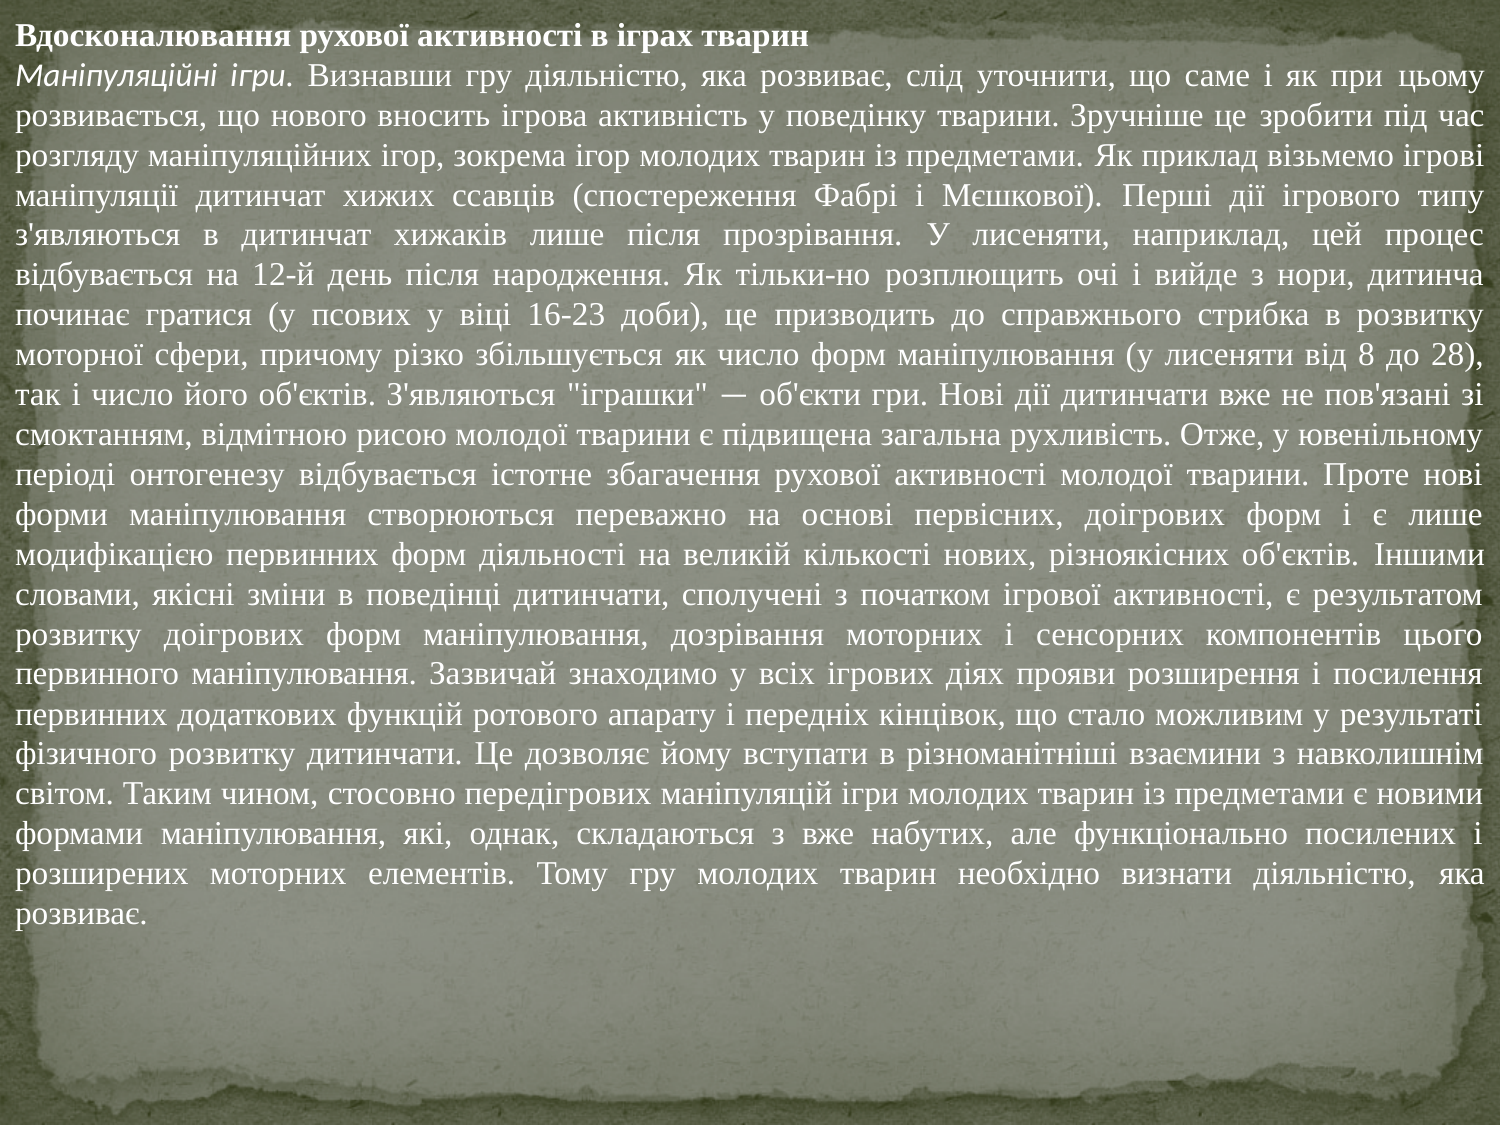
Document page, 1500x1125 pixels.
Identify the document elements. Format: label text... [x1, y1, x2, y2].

text_box Вдосконалювання рухової активності в іграх тварин Маніпуляційні ігри. Визнавши гру діяльністю, яка розвиває, слід уточнити, що саме і як при цьому розвивається, що нового вносить ігрова активність у поведінку тварини. Зручніше це зробити під час розгляду маніпуляційних ігор, зокрема ігор молодих тварин із предметами. Як приклад візьмемо ігрові маніпуляції дитинчат хижих ссавців (спостереження Фабрі і Мєшкової). Перші дії ігрового типу з'являються в дитинчат хижаків лише після прозрівання. У лисеняти, наприклад, цей процес відбувається на 12-й день після народження. Як тільки-но розплющить очі і вийде з нори, дитинча починає гратися (у псових у віці 16-23 доби), це призводить до справжнього стрибка в розвитку моторної сфери, причому різко збільшується як число форм маніпулювання (у лисеняти від 8 до 28), так і число його об'єктів. З'являються "іграшки" — об'єкти гри. Нові дії дитинчати вже не пов'язані зі смоктанням, відмітною рисою молодої тварини є підвищена загальна рухливість. Отже, у ювенільному періоді онтогенезу відбувається істотне збагачення рухової активності молодої тварини. Проте нові форми маніпулювання створюються переважно на основі первісних, доігрових форм і є лише модифікацією первинних форм діяльності на великій кількості нових, різноякісних об'єктів. Іншими словами, якісні зміни в поведінці дитинчати, сполучені з початком ігрової активності, є результатом розвитку доігрових форм маніпулювання, дозрівання моторних і сенсорних компонентів цього первинного маніпулювання. Зазвичай знаходимо у всіх ігрових діях прояви розширення і посилення первинних додаткових функцій ротового апарату і передніх кінцівок, що стало можливим у результаті фізичного розвитку дитинчати. Це дозволяє йому вступати в різноманітніші взаємини з навколишнім світом. Таким чином, стосовно передігрових маніпуляцій ігри молодих тварин із предметами є новими формами маніпулювання, які, однак, складаються з вже набутих, але функціонально посилених і розширених моторних елементів. Тому гру молодих тварин необхідно визнати діяльністю, яка розвиває. [0, 5, 1500, 939]
